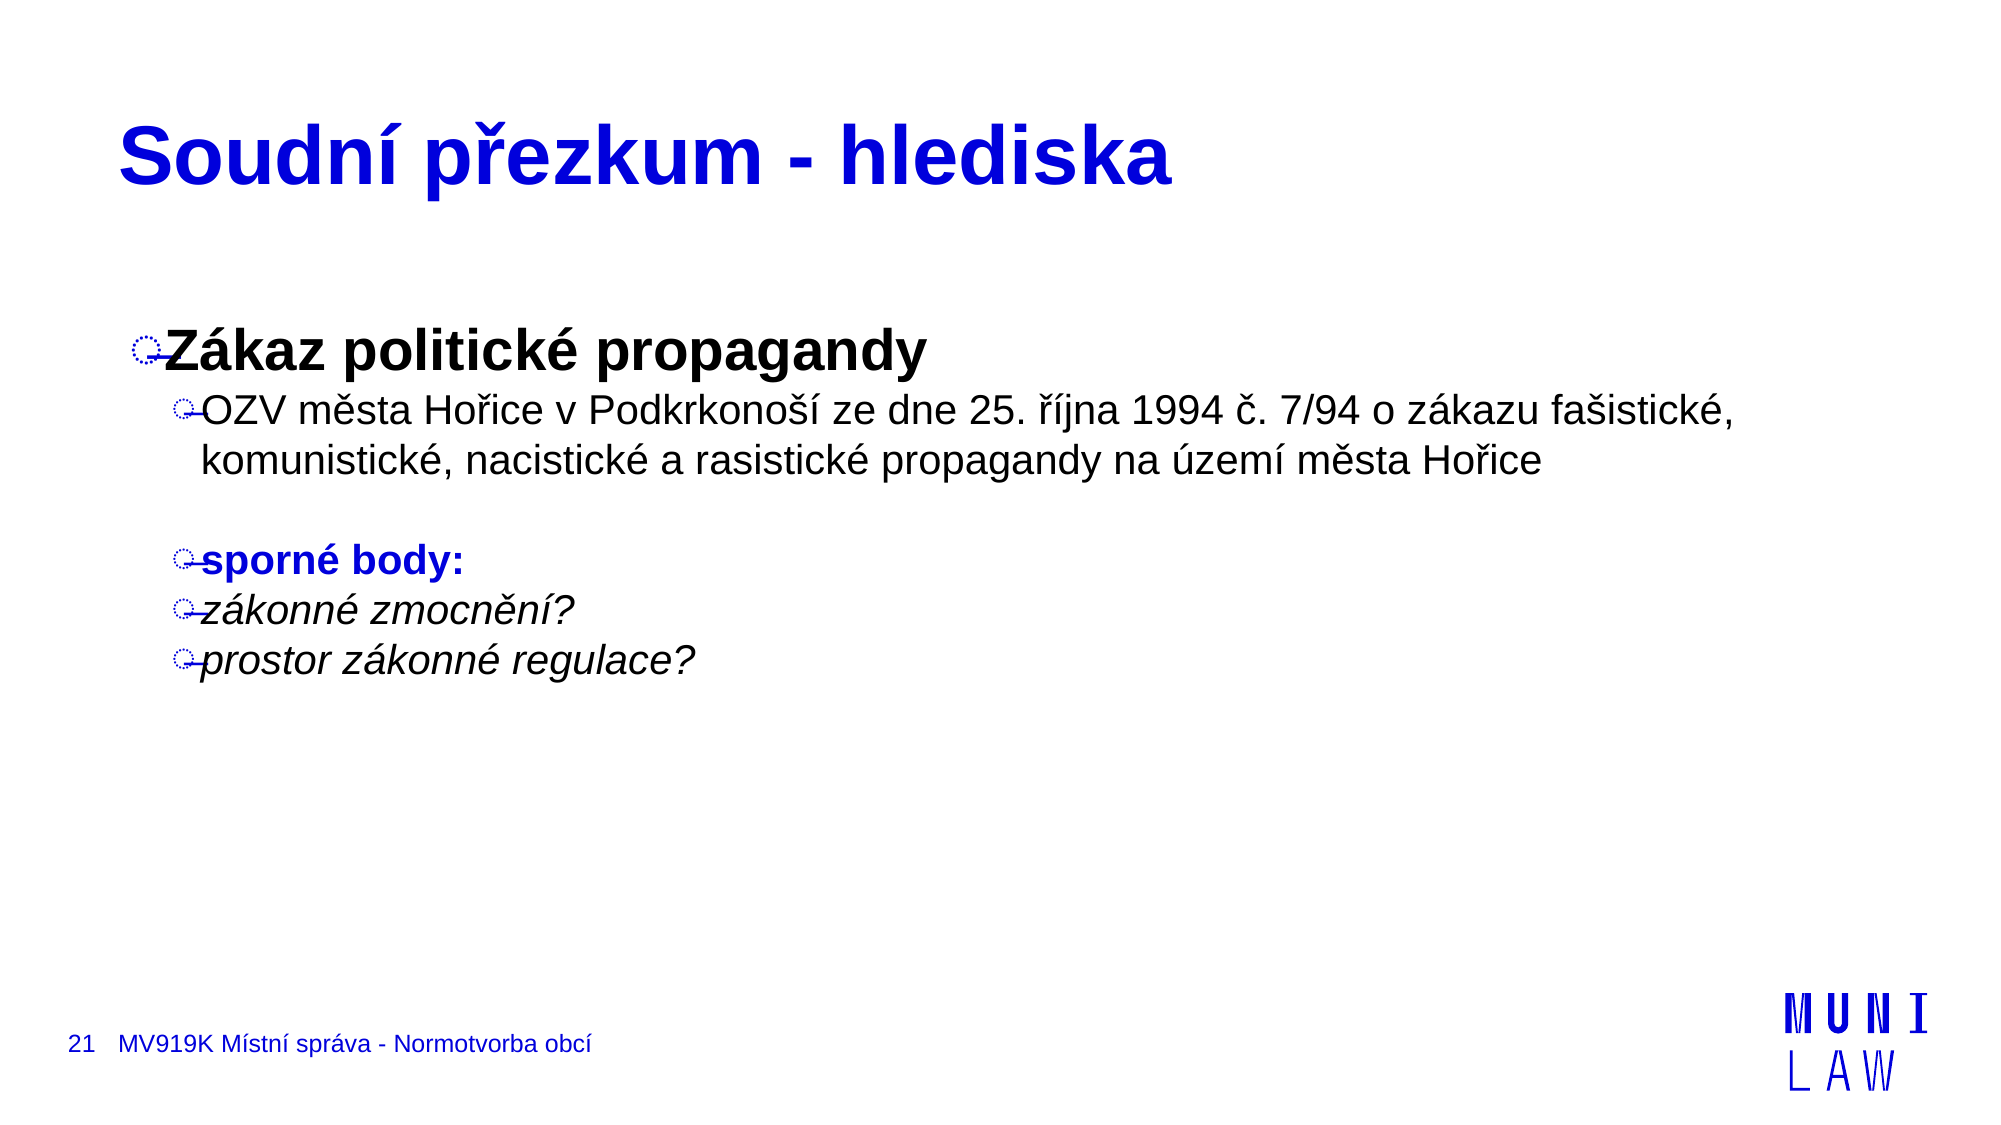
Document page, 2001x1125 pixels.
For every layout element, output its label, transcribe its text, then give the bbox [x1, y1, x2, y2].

list Zákaz politické propagandy OZV města Hořice v Podkrkonoší ze dne 25. října 1994 č. 7/94 o zákazu fašistické, komunistické, nacistické a rasistické propagandy na území města Hořice sporné body: zákonné zmocnění? prostor zákonné regulace? [118, 277, 1883, 957]
slide_number 21 [67, 1021, 110, 1063]
title Soudní přezkum - hlediska [118, 118, 1883, 193]
footer MV919K Místní správa - Normotvorba obcí [118, 1021, 1418, 1063]
